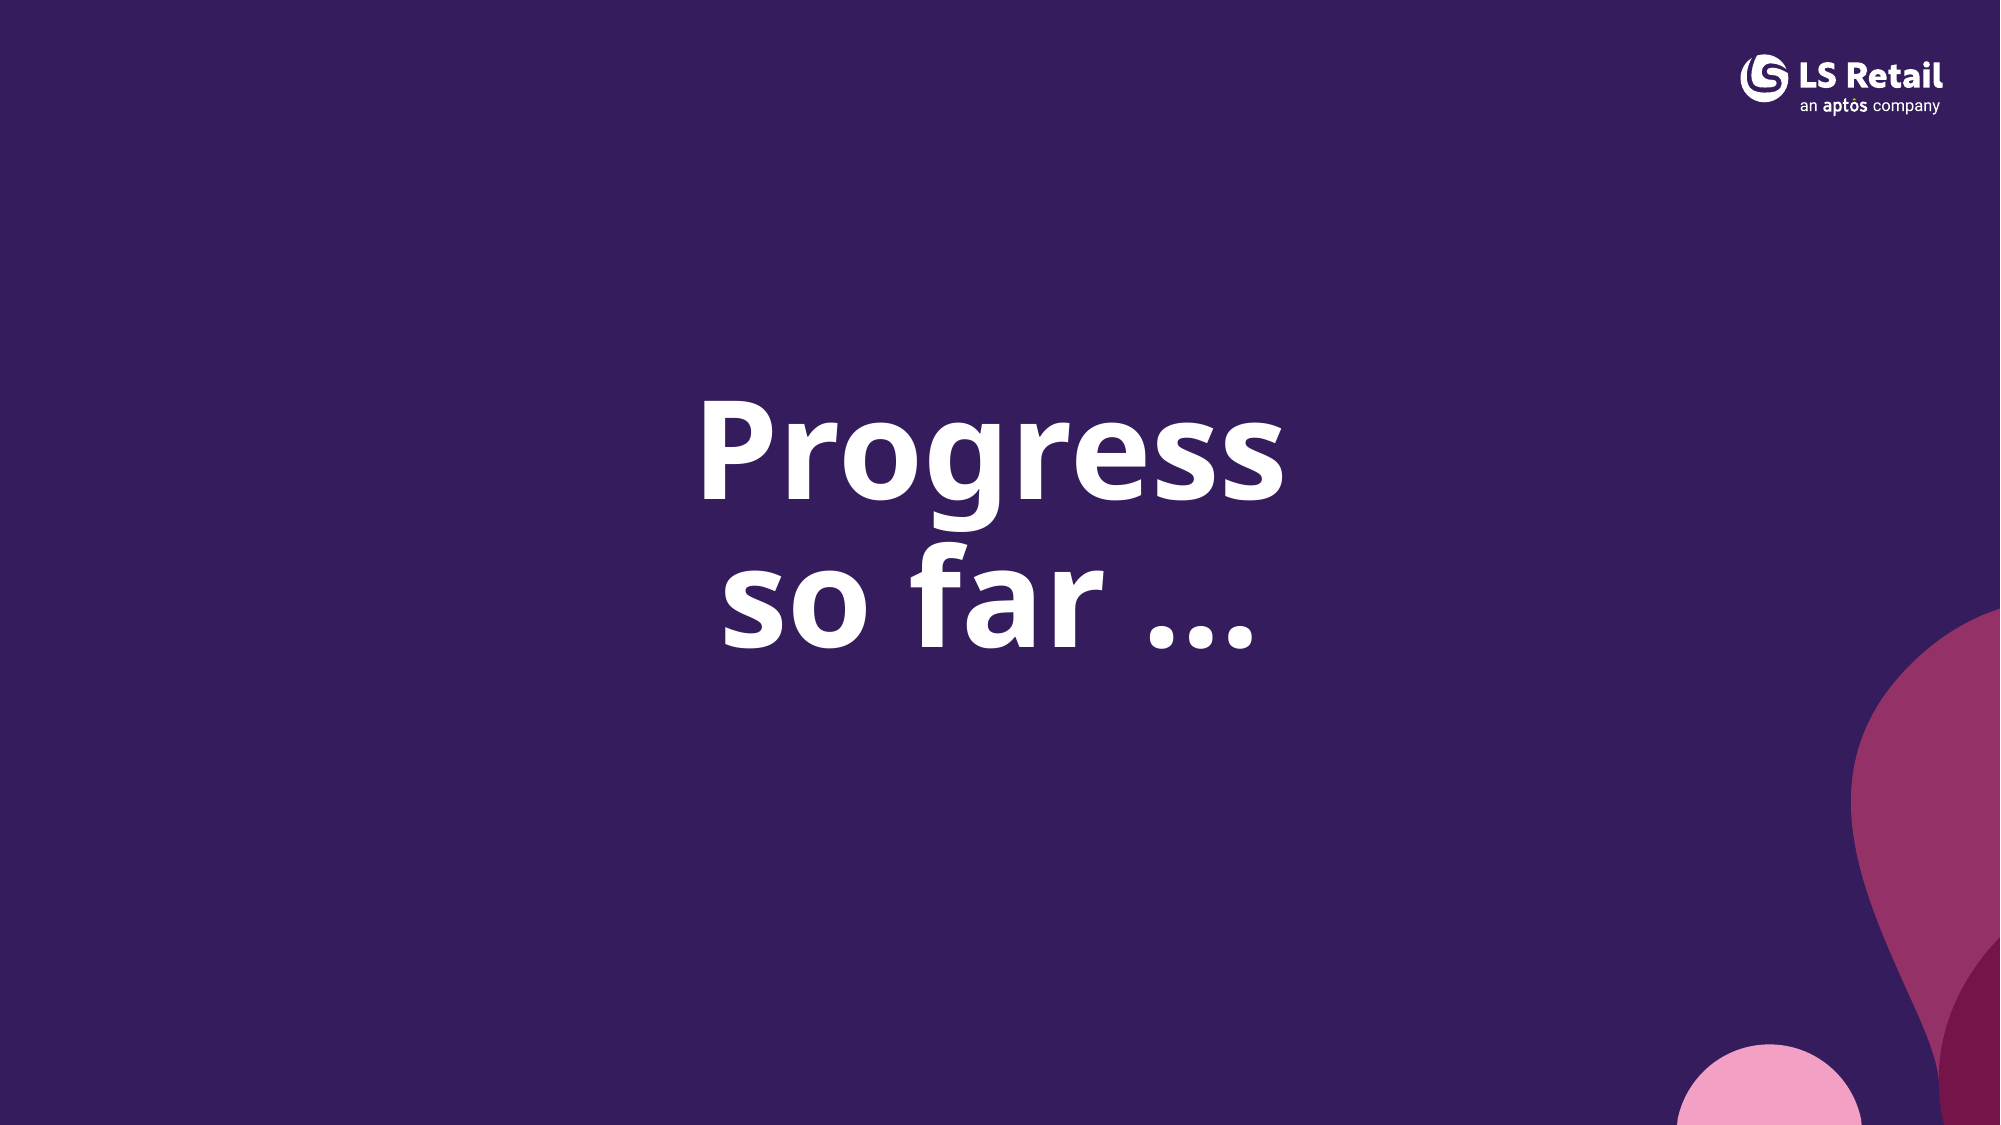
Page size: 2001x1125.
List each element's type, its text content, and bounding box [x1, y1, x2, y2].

text_box Progress so far … [111, 283, 1870, 478]
